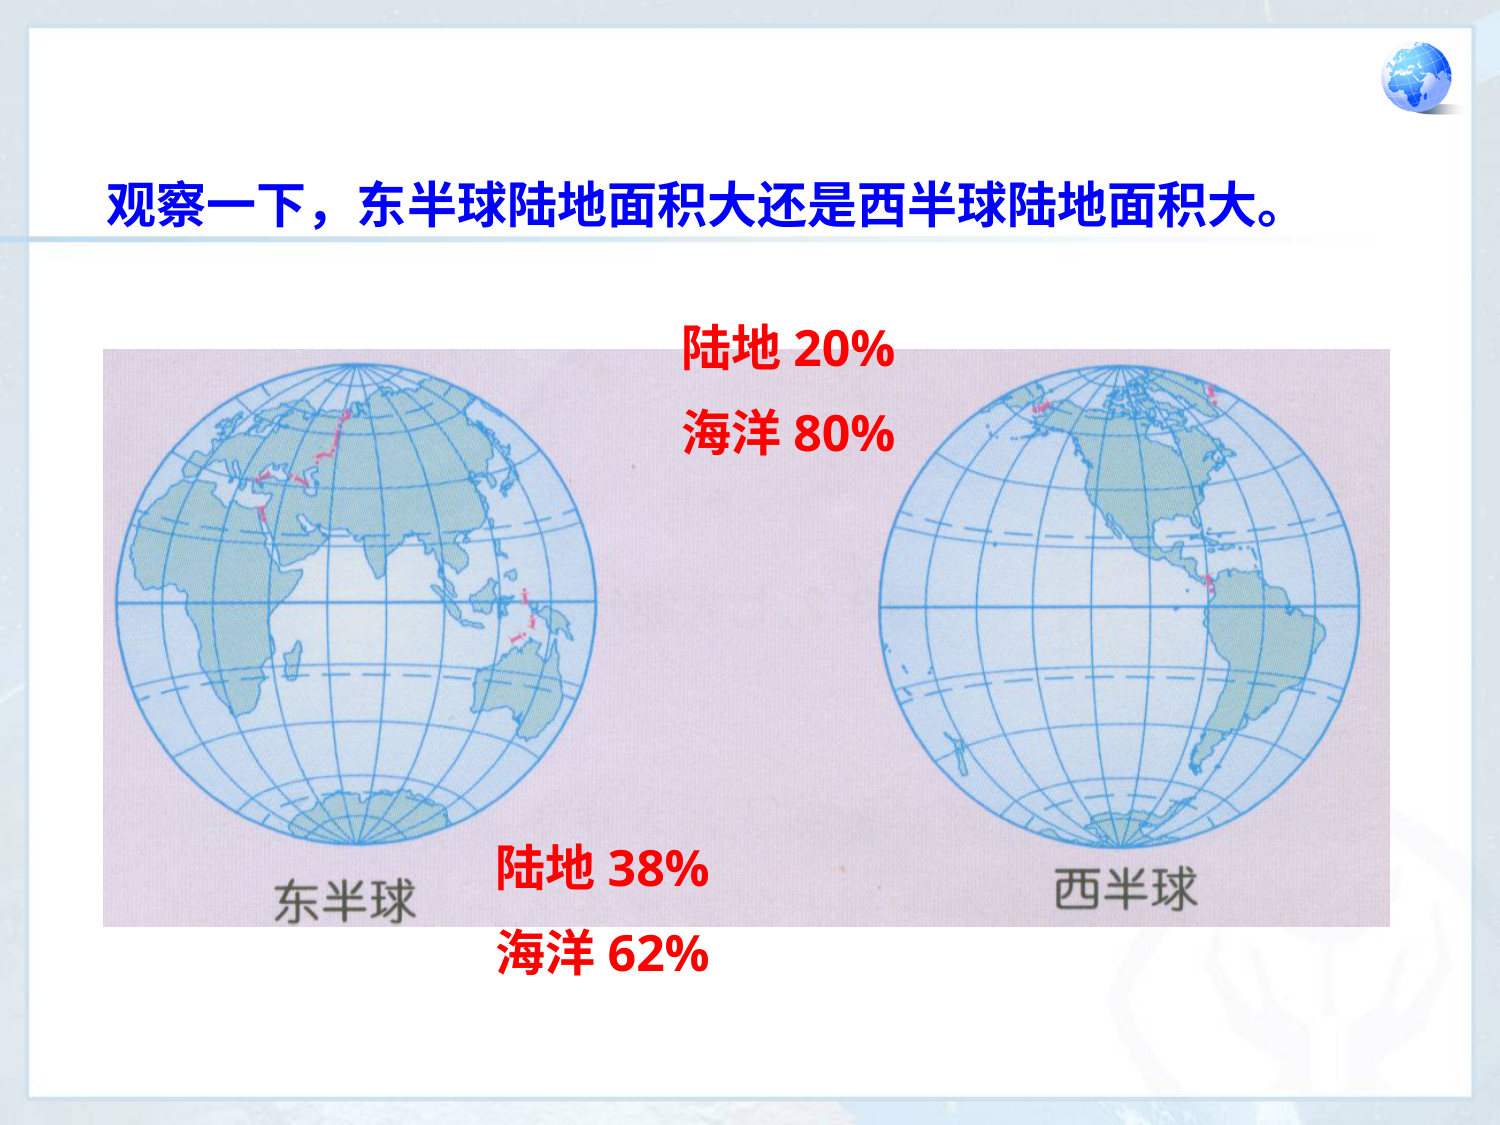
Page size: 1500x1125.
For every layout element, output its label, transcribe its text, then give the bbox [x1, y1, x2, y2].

text_box 陆地38% 海洋62% [480, 927, 764, 989]
text_box 陆地20% 海洋80% [666, 308, 954, 349]
picture [0, 0, 1500, 1125]
text_box 观察一下，东半球陆地面积大还是西半球陆地面积大。 [92, 136, 1399, 241]
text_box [103, 349, 1390, 927]
